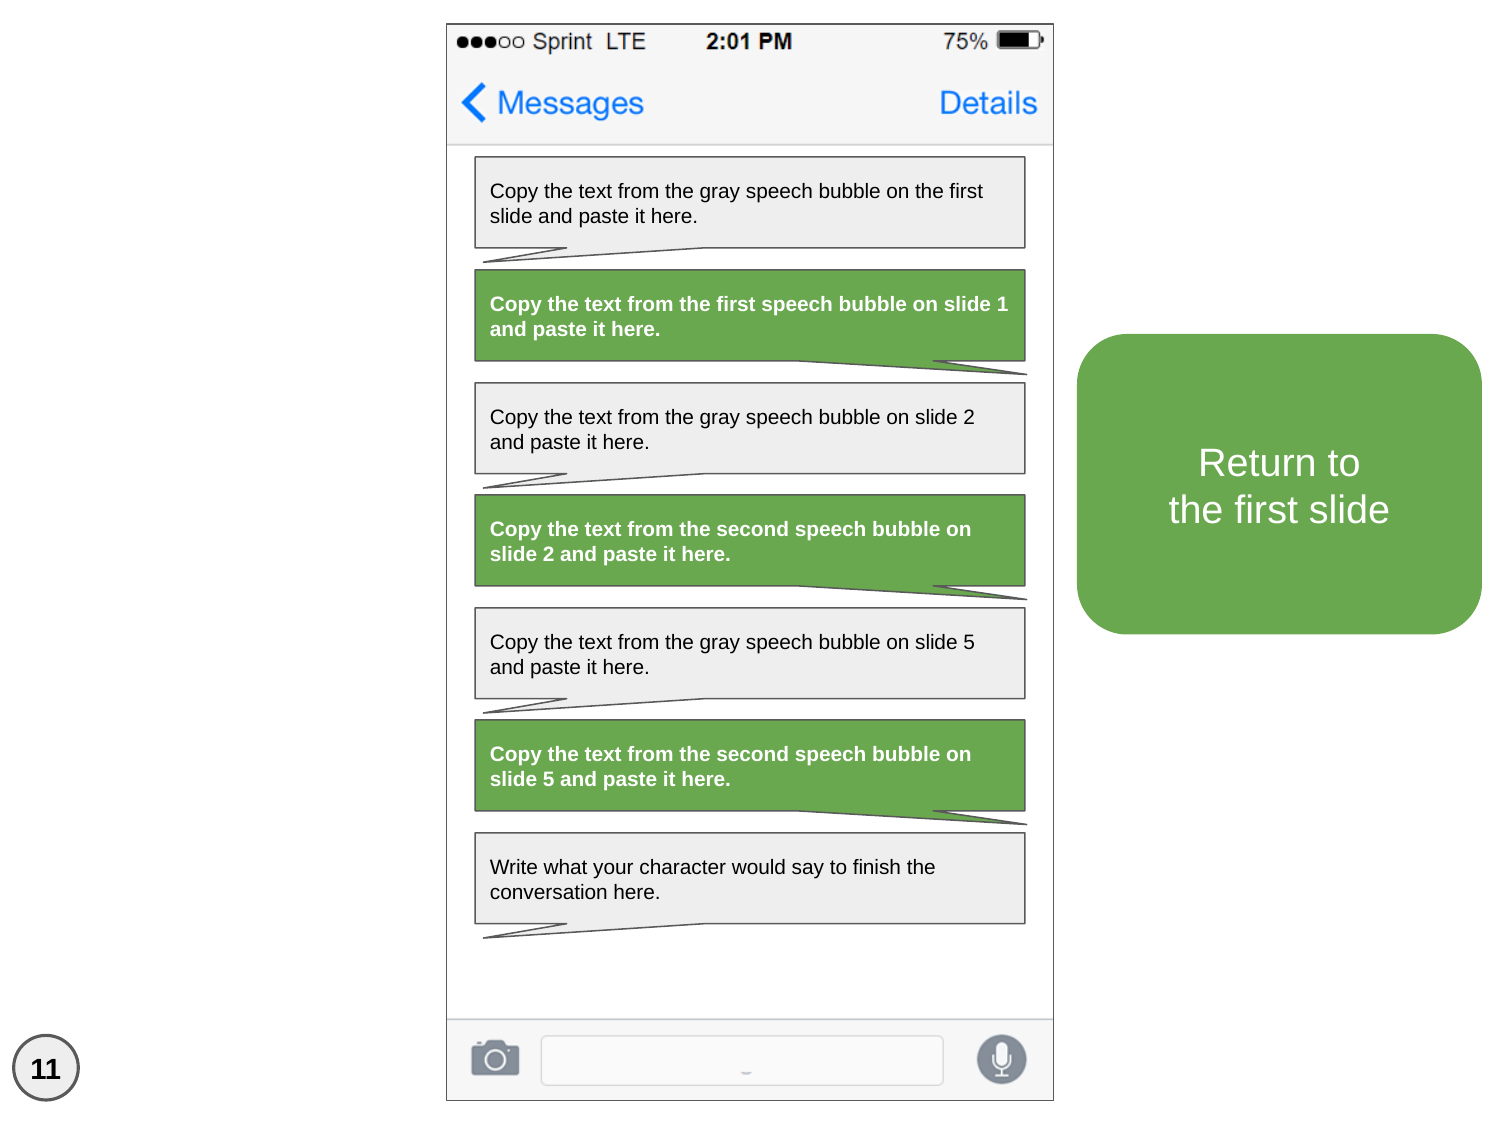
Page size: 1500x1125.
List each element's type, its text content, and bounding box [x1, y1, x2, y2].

text_box Copy the text from the second speech bubble on slide 2 and paste it here. [475, 494, 1027, 600]
text_box Copy the text from the gray speech bubble on the first slide and paste it here. [475, 156, 1025, 263]
text_box Copy the text from the second speech bubble on slide 5 and paste it here. [475, 719, 1027, 825]
text_box Copy the text from the gray speech bubble on slide 2 and paste it here. [475, 382, 1025, 489]
text_box Copy the text from the first speech bubble on slide 1 and paste it here. [475, 269, 1027, 375]
text_box Write what your character would say to finish the conversation here. [475, 832, 1025, 939]
picture [447, 25, 1053, 1100]
text_box Copy the text from the gray speech bubble on slide 5 and paste it here. [475, 607, 1025, 714]
